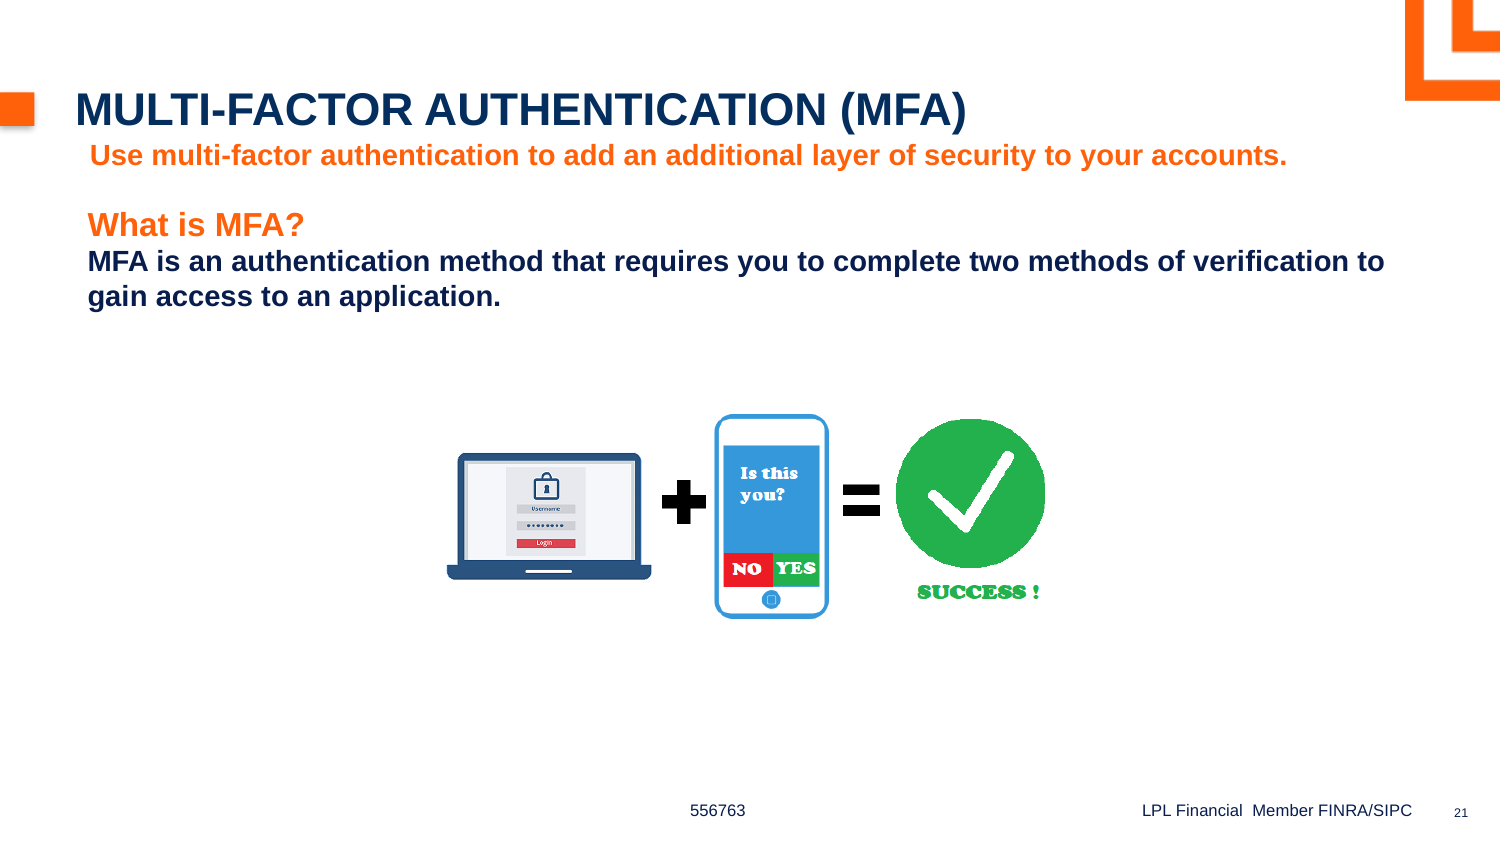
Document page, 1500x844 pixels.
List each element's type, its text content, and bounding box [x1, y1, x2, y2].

text_box Use multi-factor authentication to add an additional layer of security to your accounts. [74, 118, 1412, 206]
title Multi-factor authentication (mfa) [75, 75, 1395, 118]
picture [439, 397, 1061, 628]
text_box What is MFA? MFA is an authentication method that requires you to complete two methods of verification to gain access to an application. [87, 202, 1412, 715]
text_box 556763 [690, 755, 1123, 820]
